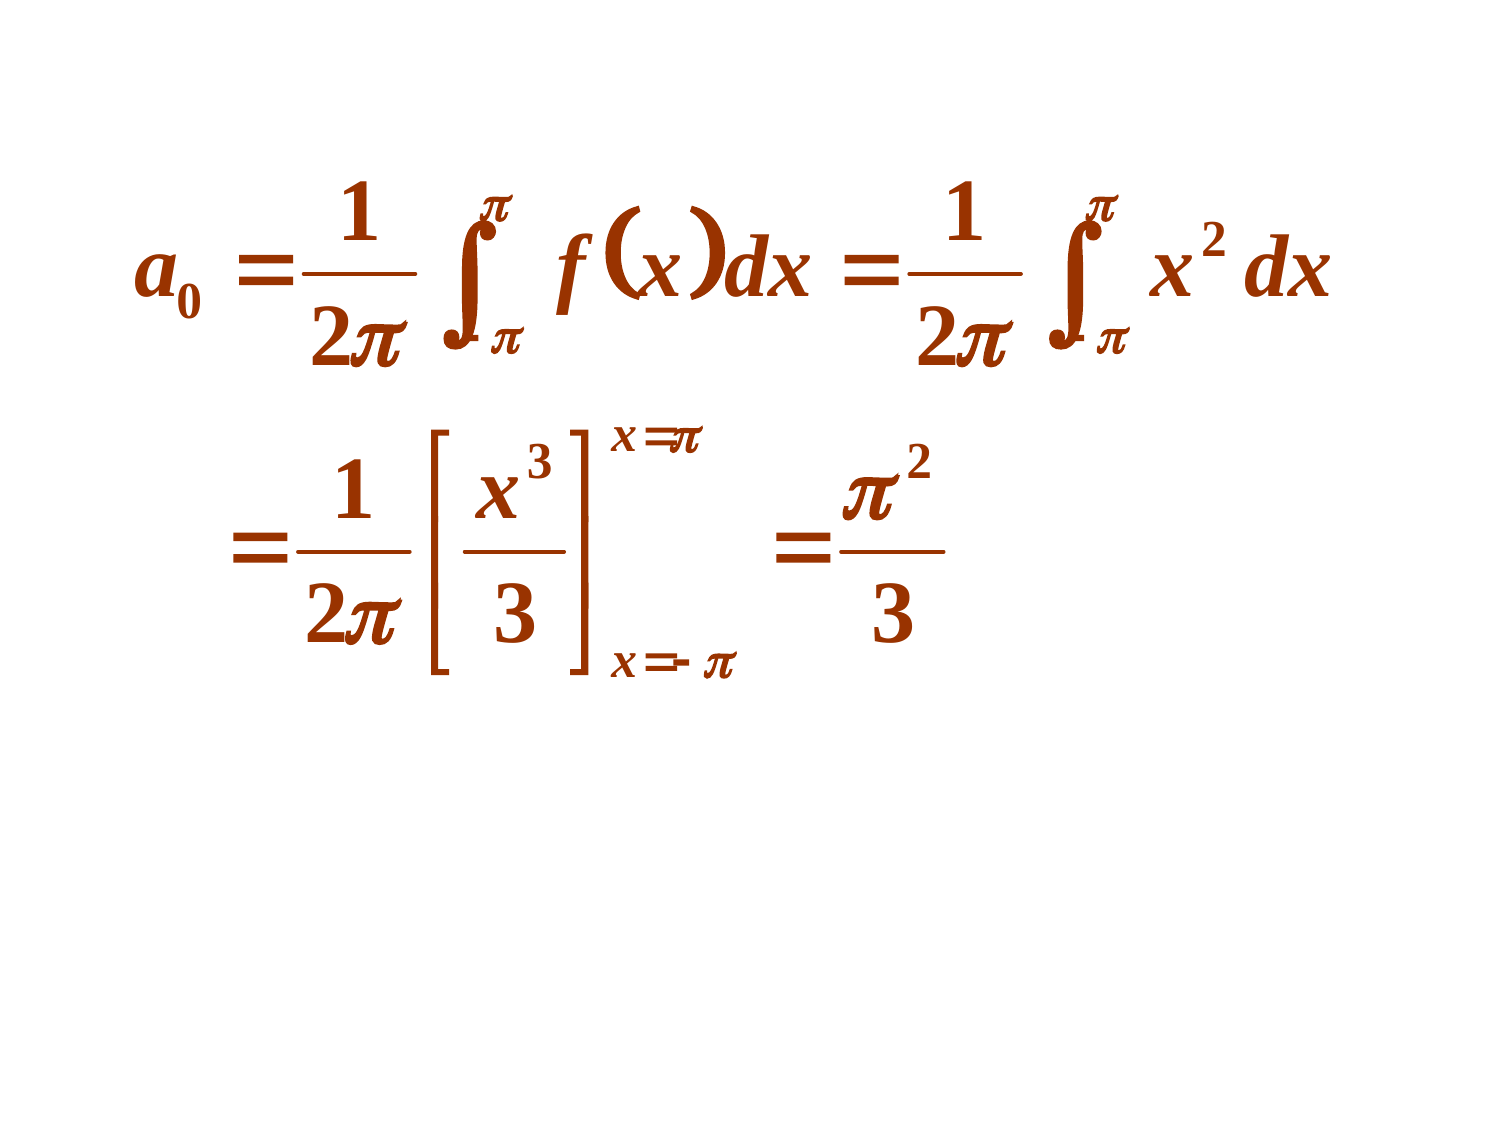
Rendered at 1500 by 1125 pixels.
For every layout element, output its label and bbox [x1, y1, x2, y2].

text_box [122, 148, 1344, 694]
